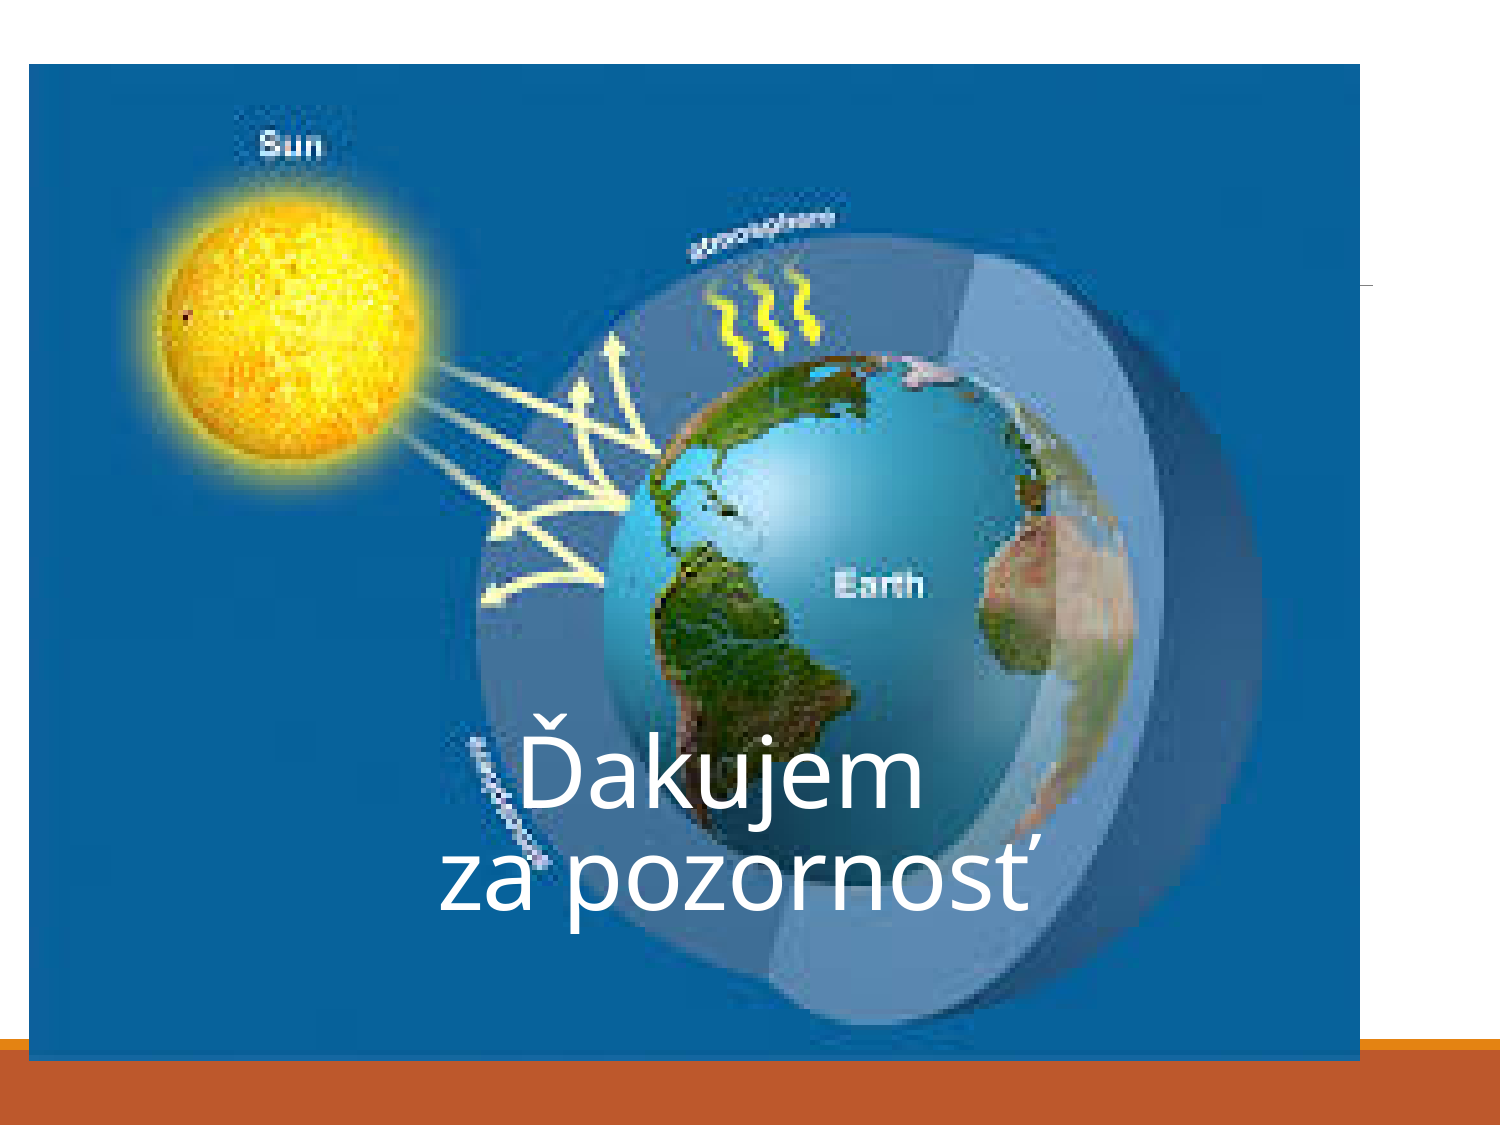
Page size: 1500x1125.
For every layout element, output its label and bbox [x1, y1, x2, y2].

picture [28, 63, 1361, 1062]
